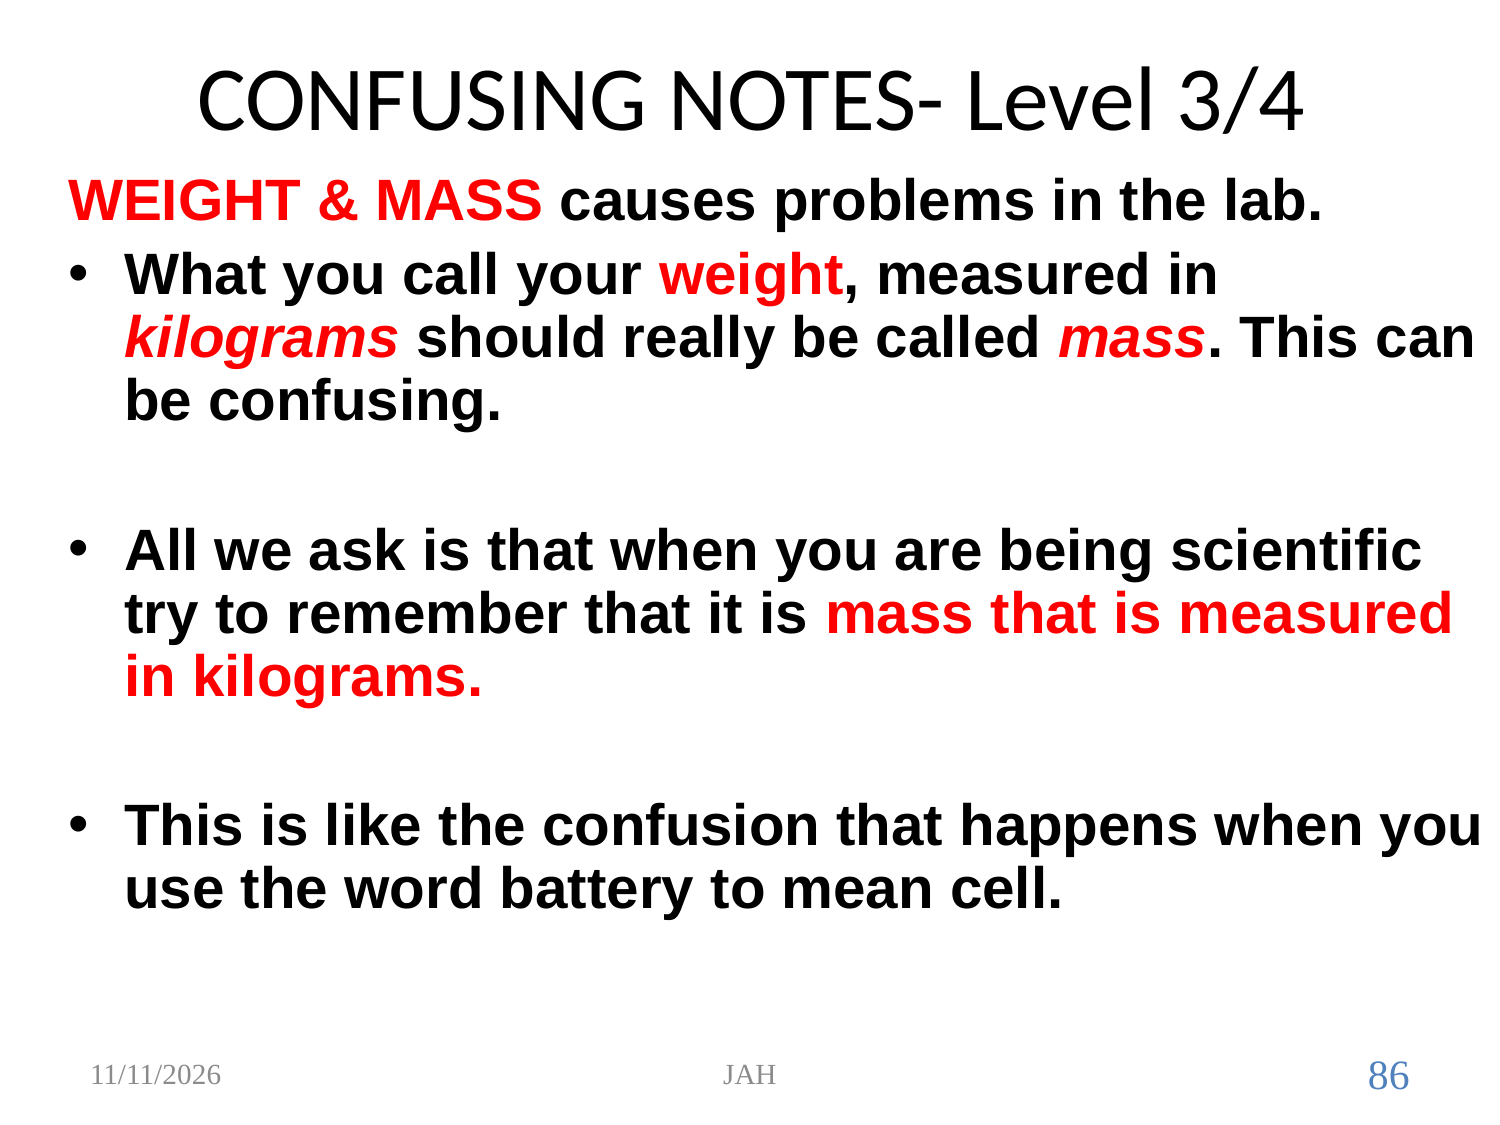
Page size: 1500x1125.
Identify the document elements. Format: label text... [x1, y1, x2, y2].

slide_number 86 [1074, 1042, 1425, 1103]
title CONFUSING NOTES- Level 3/4 [76, 0, 1427, 162]
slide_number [75, 1042, 425, 1103]
list WEIGHT & MASS causes problems in the lab. What you call your weight, measured in kilograms should really be called mass. This can be confusing. All we ask is that when you are being scientific try to remember that it is mass that is measured in kilograms. This is like the confusion that happens when you use the word battery to mean cell. [53, 162, 1500, 1000]
footer JAH [512, 1042, 988, 1103]
